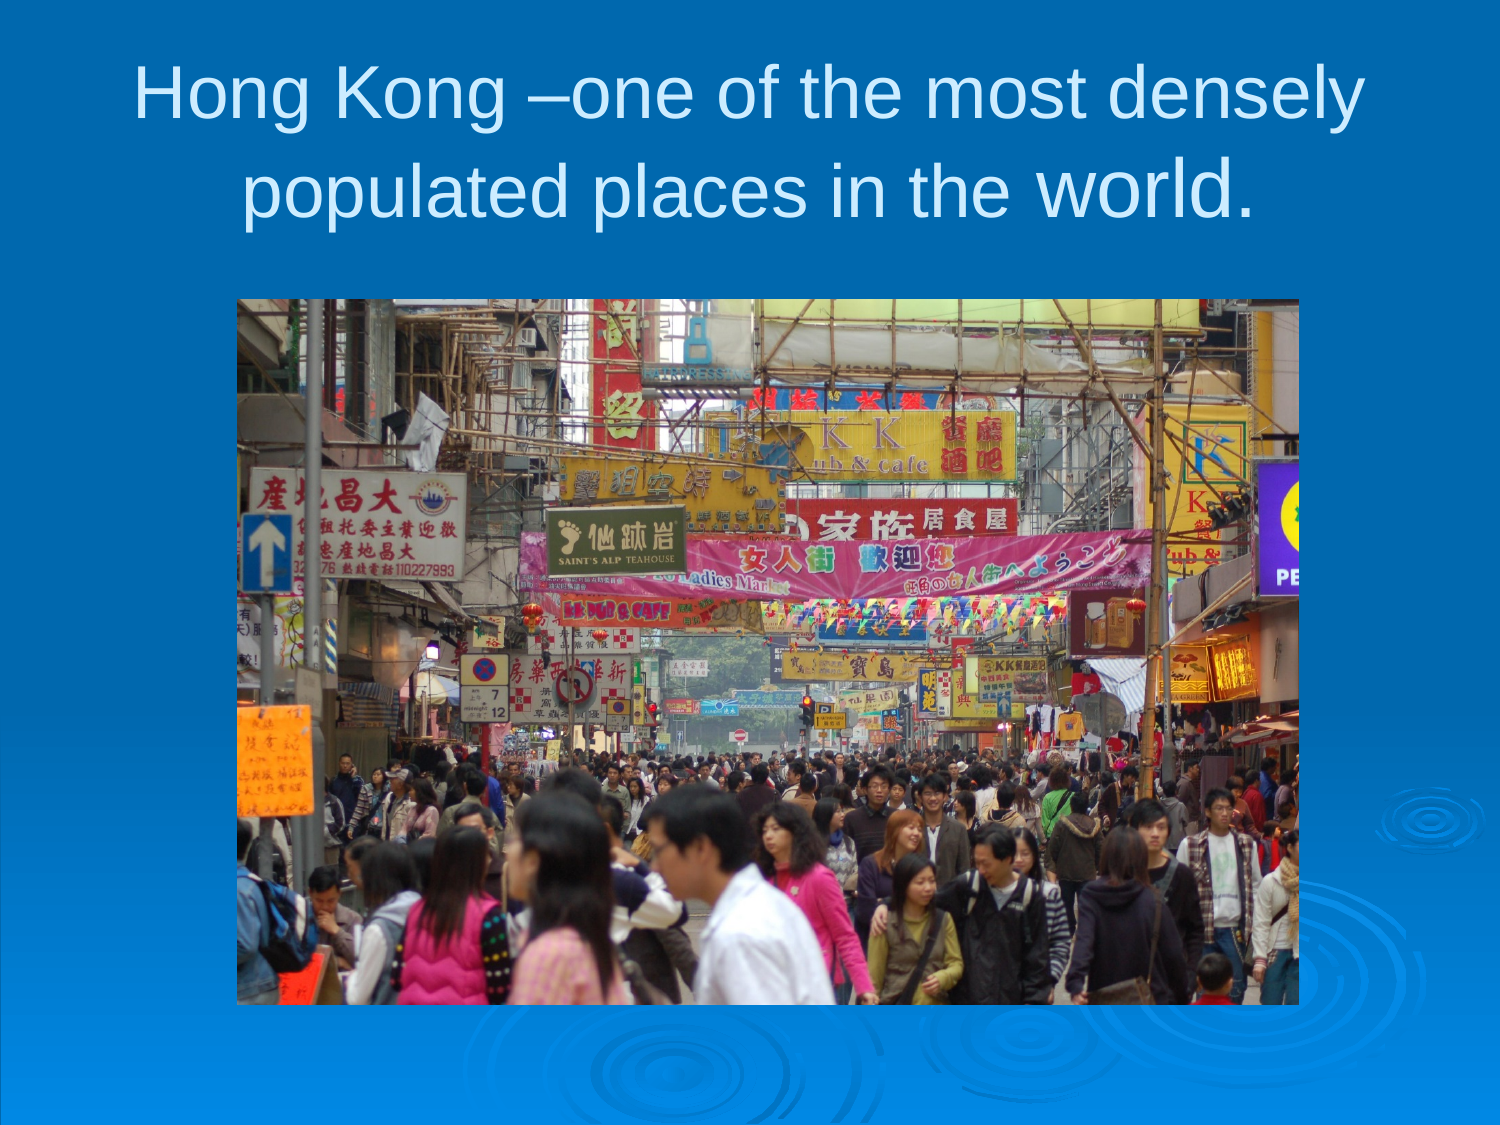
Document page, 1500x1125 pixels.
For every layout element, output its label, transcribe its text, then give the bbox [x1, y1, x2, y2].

title Hong Kong –one of the most densely populated places in the world. [75, 45, 1425, 233]
picture [237, 299, 1299, 1005]
